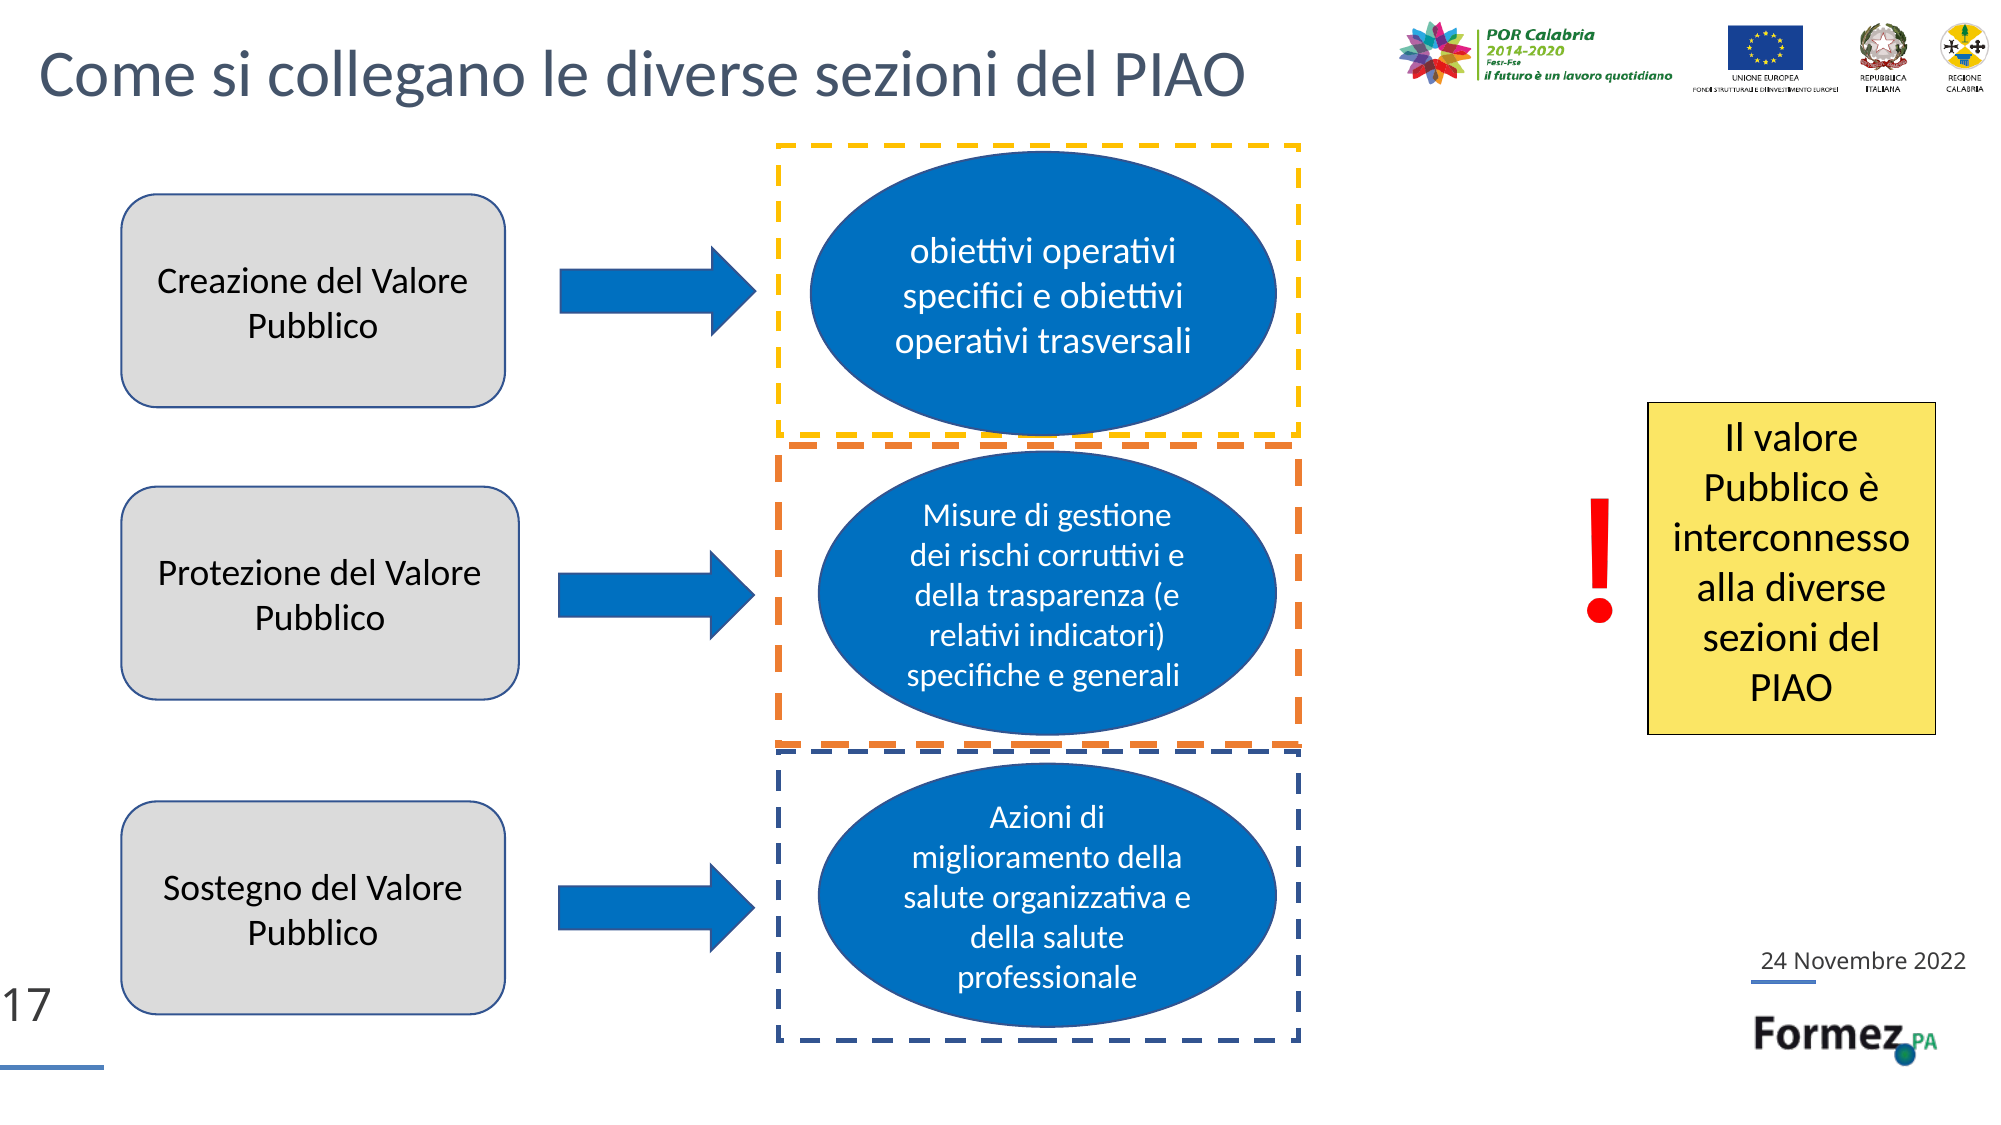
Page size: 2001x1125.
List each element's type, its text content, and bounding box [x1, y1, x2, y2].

picture [1524, 486, 1675, 637]
title Come si collegano le diverse sezioni del PIAO [24, 40, 1330, 111]
text_box Il valore Pubblico è interconnesso alla diverse sezioni del PIAO [1647, 402, 1936, 735]
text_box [1751, 941, 2000, 1070]
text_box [0, 980, 104, 1070]
picture [1394, 1, 2000, 107]
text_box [121, 145, 1546, 1041]
